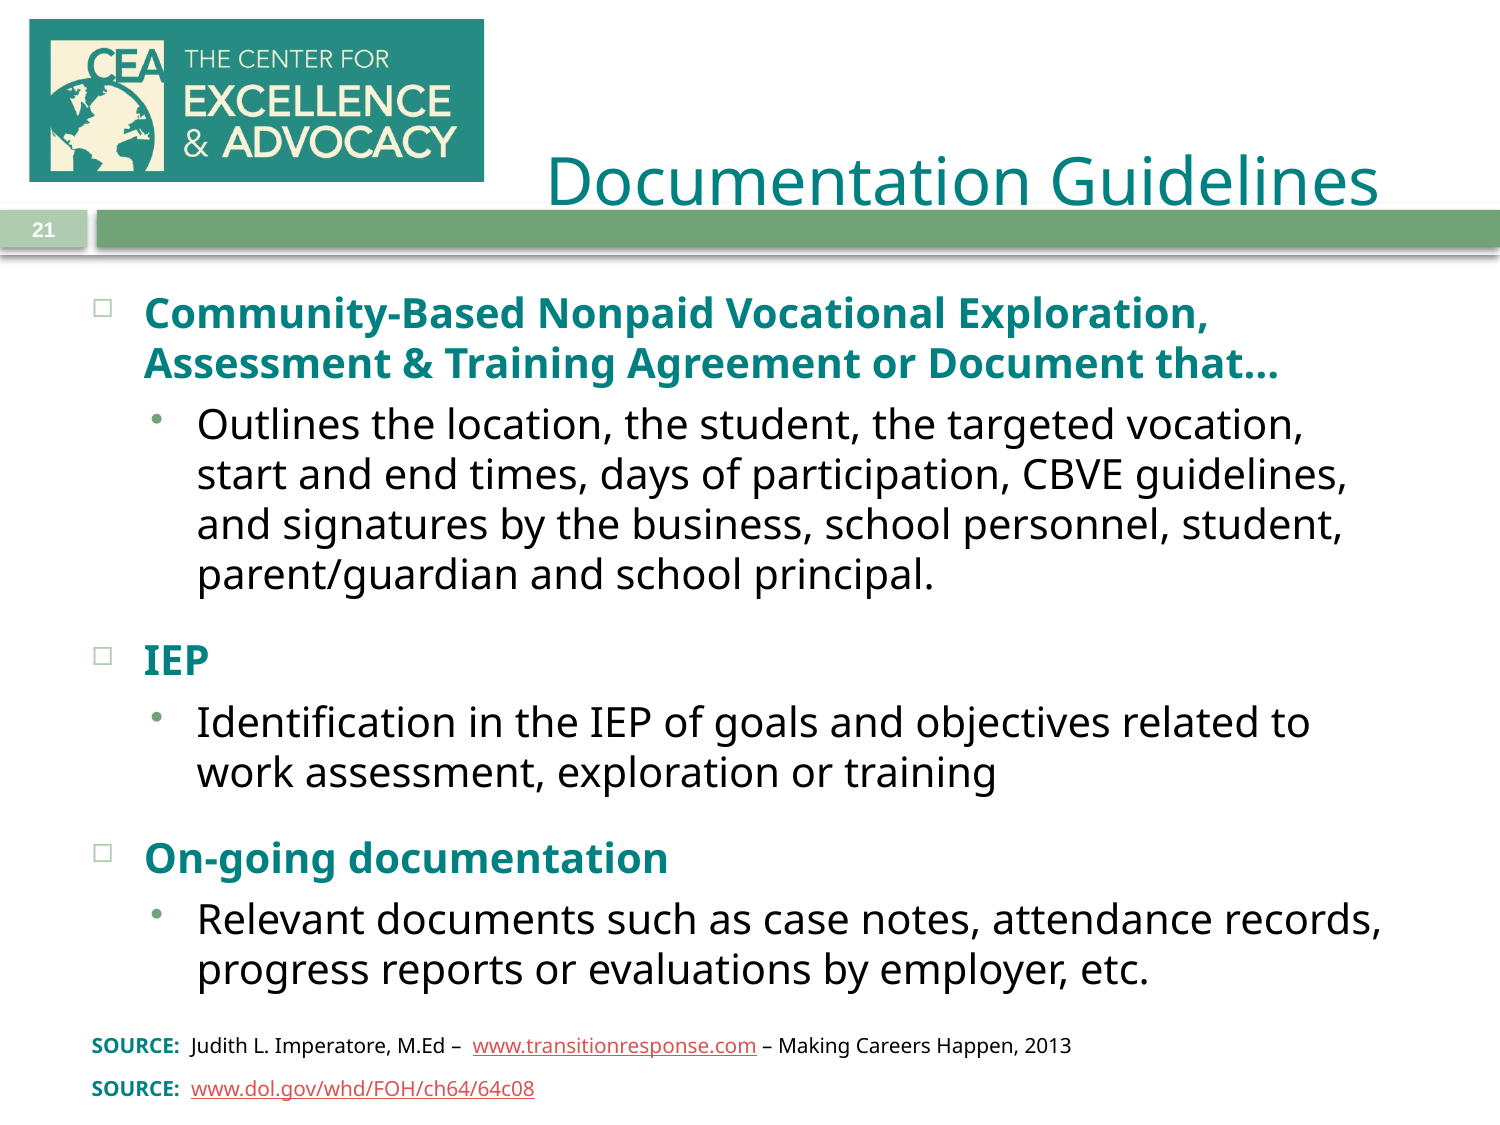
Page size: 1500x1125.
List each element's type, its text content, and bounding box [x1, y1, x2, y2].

slide_number 21 [0, 208, 88, 249]
title Documentation Guidelines [76, 42, 1415, 206]
picture [29, 18, 485, 183]
list Community-Based Nonpaid Vocational Exploration, Assessment & Training Agreement or Document that… Outlines the location, the student, the targeted vocation, start and end times, days of participation, CBVE guidelines, and signatures by the business, school personnel, student, parent/guardian and school principal. IEP Identification in the IEP of goals and objectives related to work assessment, exploration or training On-going documentation Relevant documents such as case notes, attendance records, progress reports or evaluations by employer, etc. SOURCE: Judith L. Imperatore, M.Ed – www.transitionresponse.com – Making Careers Happen, 2013 SOURCE: www.dol.gov/whd/FOH/ch64/64c08 [76, 278, 1415, 1008]
